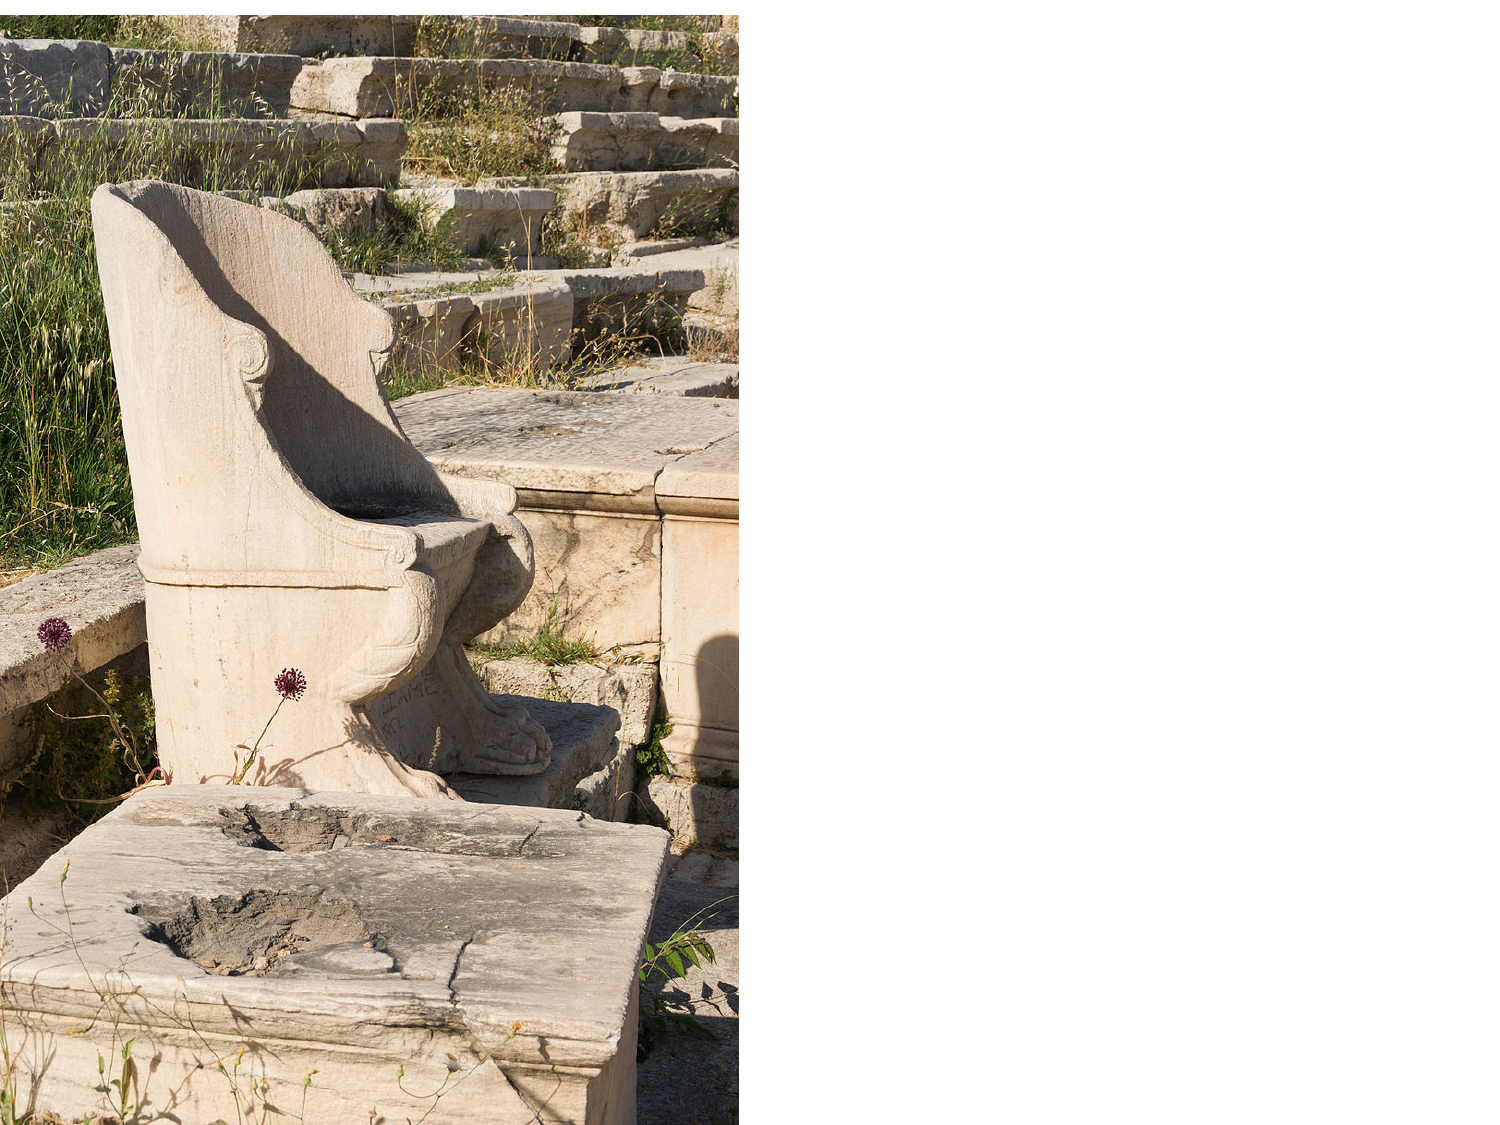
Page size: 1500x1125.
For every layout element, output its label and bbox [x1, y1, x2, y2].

list [0, 15, 739, 1125]
